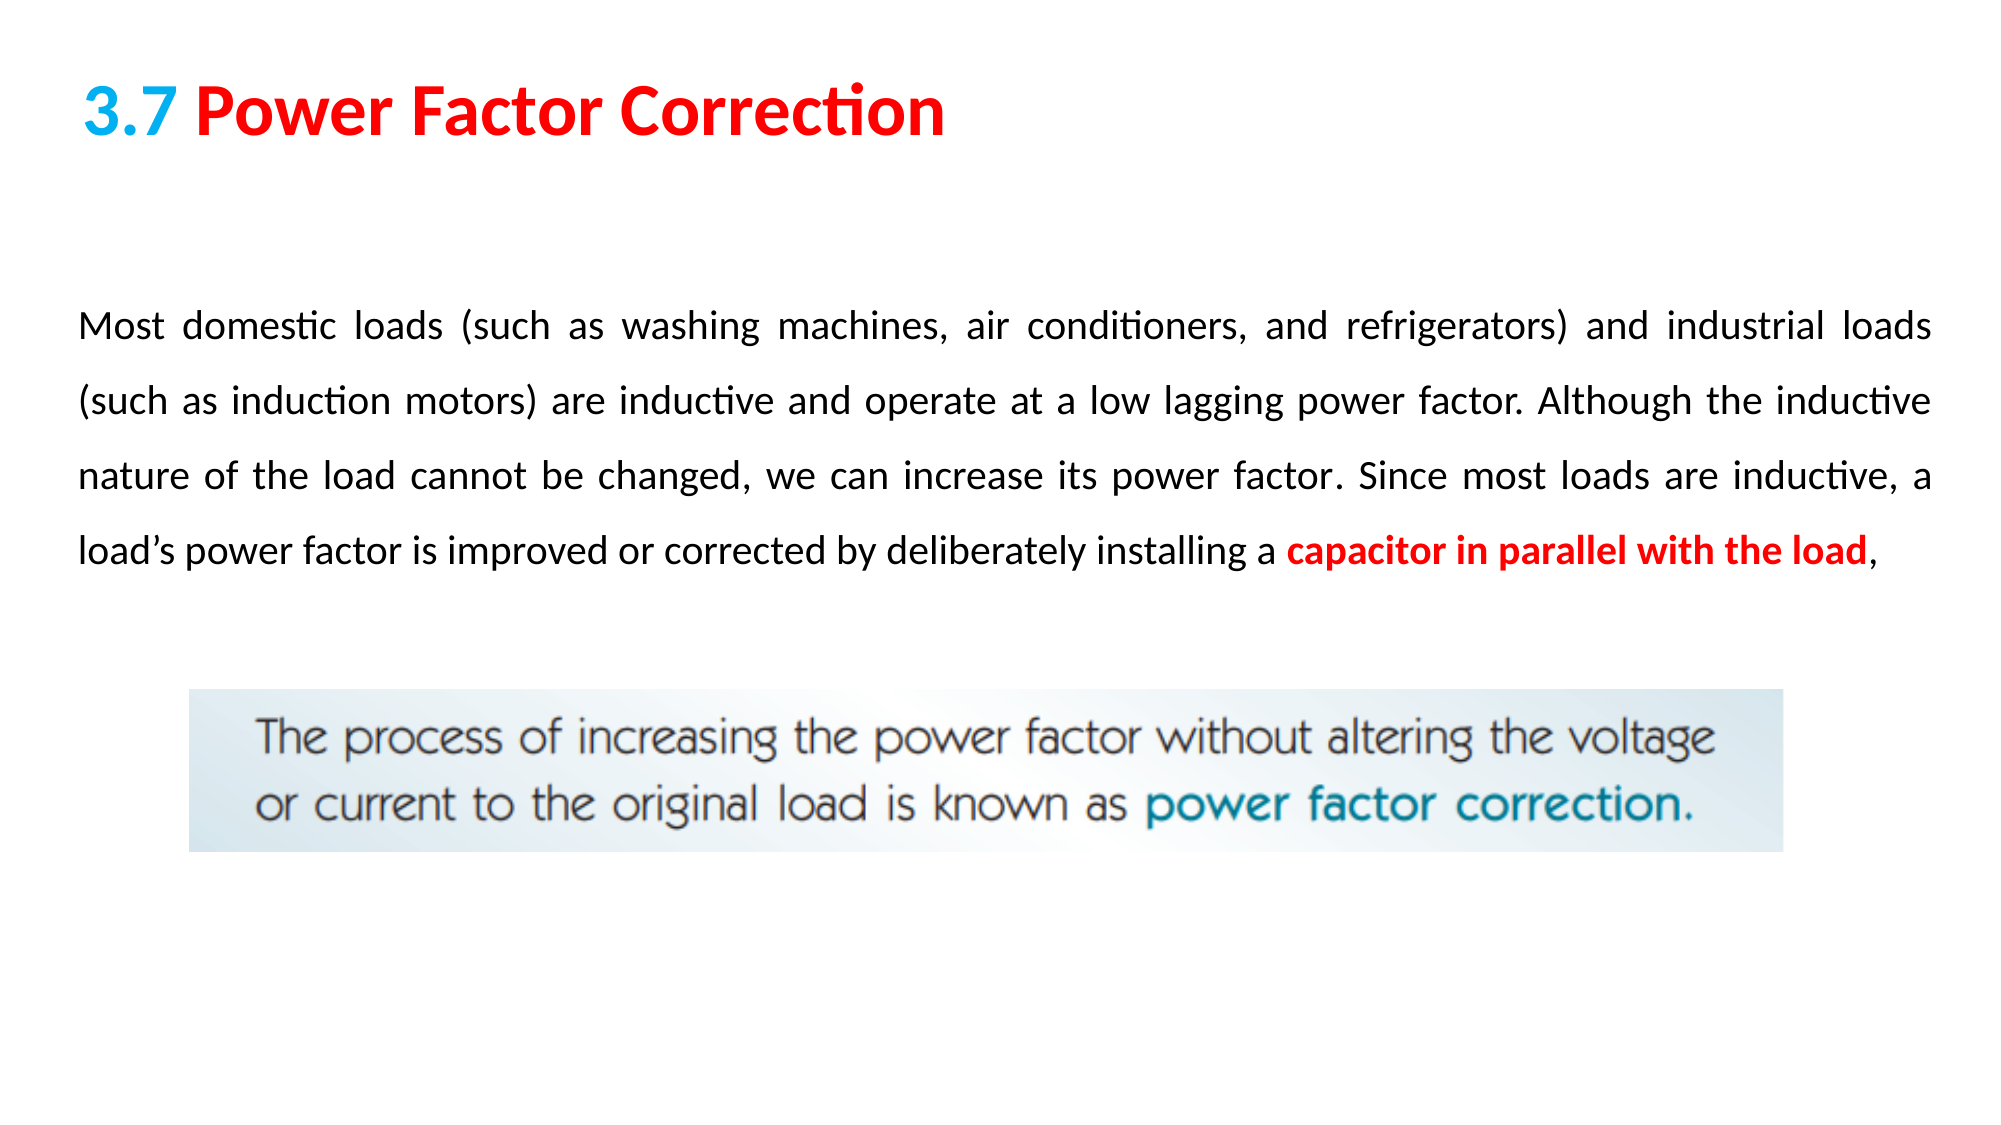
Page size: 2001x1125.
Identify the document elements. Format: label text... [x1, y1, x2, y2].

text_box Most domestic loads (such as washing machines, air conditioners, and refrigerators) and industrial loads (such as induction motors) are inductive and operate at a low lagging power factor. Although the inductive nature of the load cannot be changed, we can increase its power factor. Since most loads are inductive, a load’s power factor is improved or corrected by deliberately installing a capacitor in parallel with the load, [63, 265, 1948, 580]
picture [189, 689, 1788, 852]
text_box 3.7 Power Factor Correction [67, 52, 963, 158]
